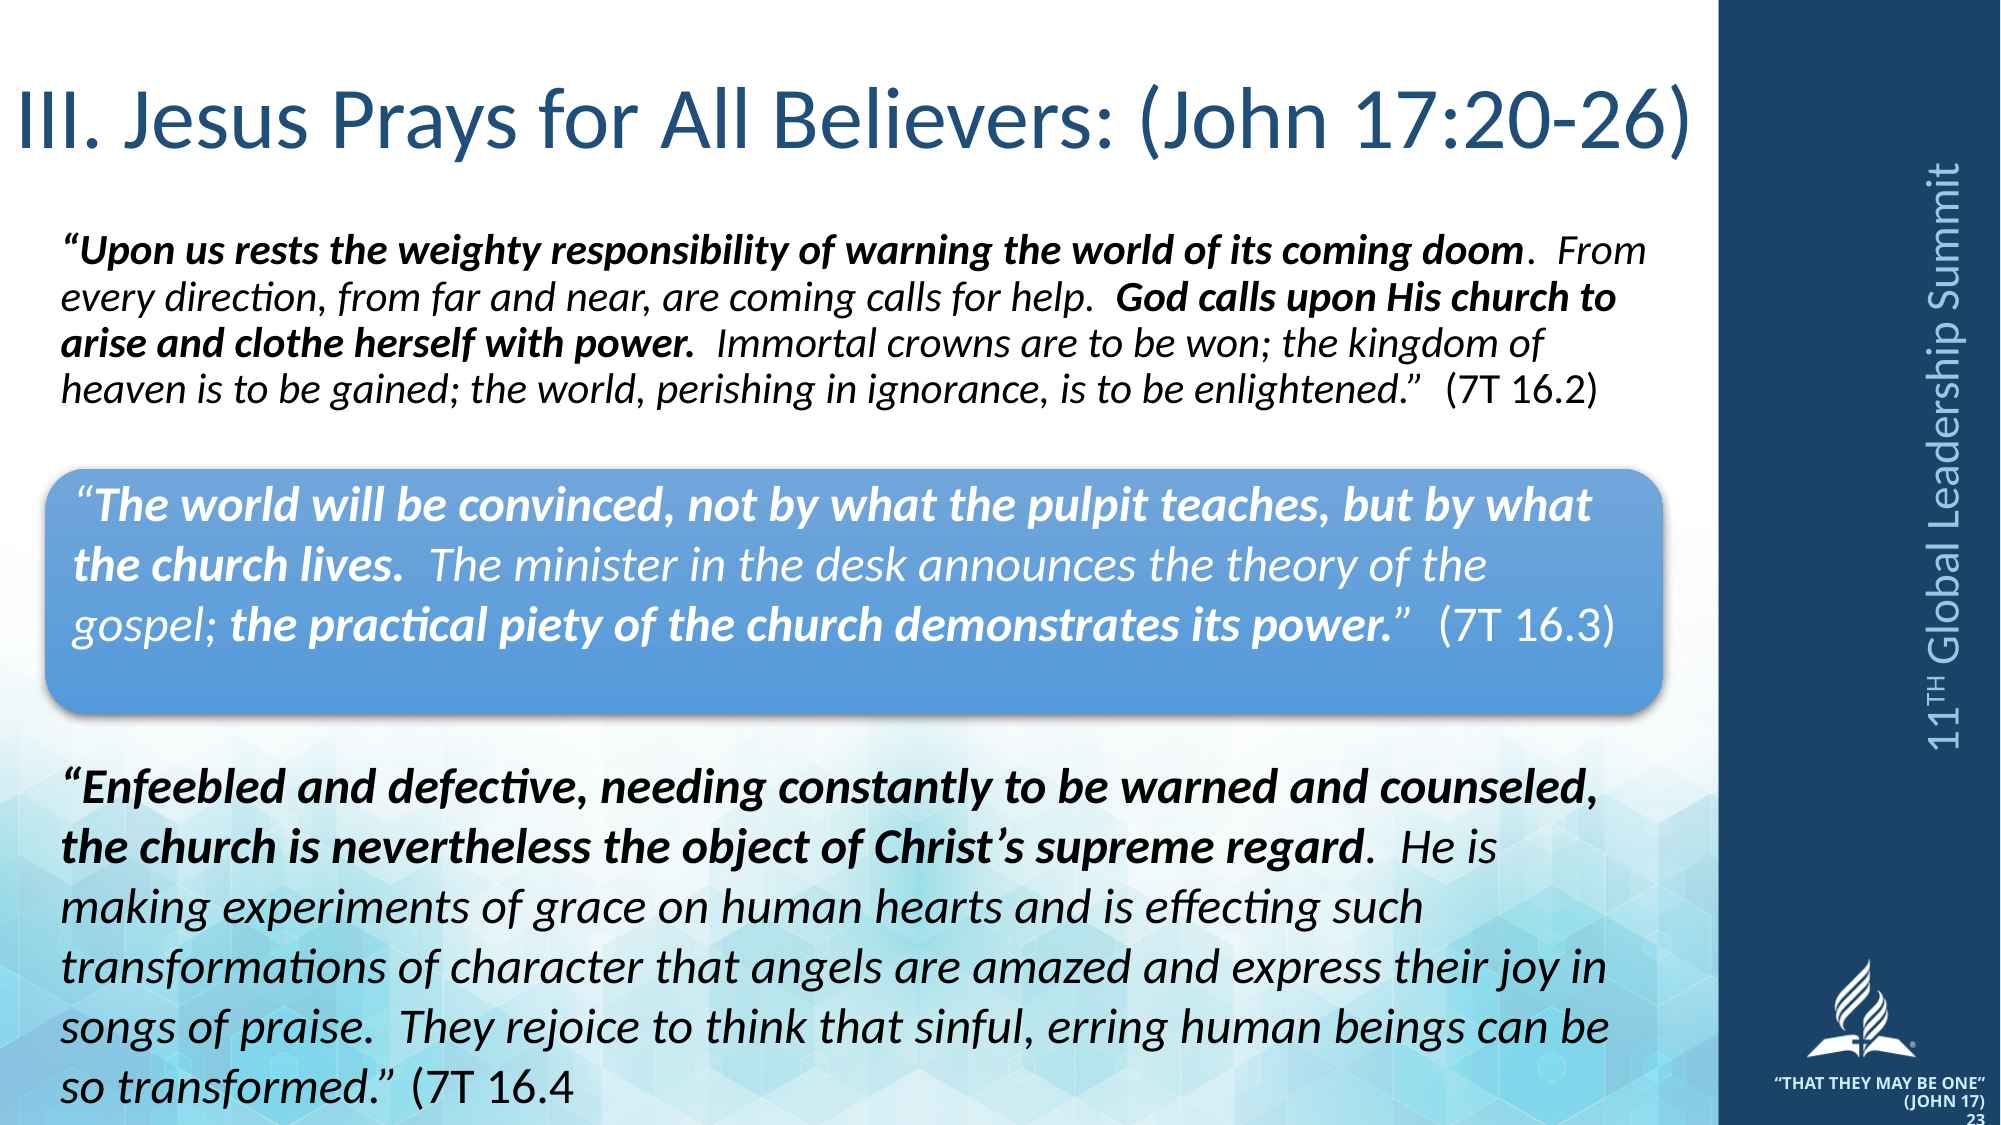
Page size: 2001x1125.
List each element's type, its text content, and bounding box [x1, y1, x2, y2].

list “Upon us rests the weighty responsibility of warning the world of its coming doom. From every direction, from far and near, are coming calls for help. God calls upon His church to arise and clothe herself with power. Immortal crowns are to be won; the kingdom of heaven is to be gained; the world, perishing in ignorance, is to be enlightened.” (7T 16.2) [45, 220, 1664, 469]
picture [0, 0, 2001, 1125]
text_box “Enfeebled and defective, needing constantly to be warned and counseled, the church is nevertheless the object of Christ’s supreme regard. He is making experiments of grace on human hearts and is effecting such transformations of character that angels are amazed and express their joy in songs of praise. They rejoice to think that sinful, erring human beings can be so transformed.” (7T 16.4 [45, 746, 1664, 1121]
text_box “THAT THEY MAY BE ONE” (JOHN 17) 23 [1724, 1078, 2000, 1125]
title III. Jesus Prays for All Believers: (John 17:20-26) [0, 19, 1725, 221]
text_box “The world will be convinced, not by what the pulpit teaches, but by what the church lives. The minister in the desk announces the theory of the gospel; the practical piety of the church demonstrates its power.” (7T 16.3) [45, 468, 1664, 714]
text_box 11TH Global Leadership Summit [1910, 147, 1977, 1078]
